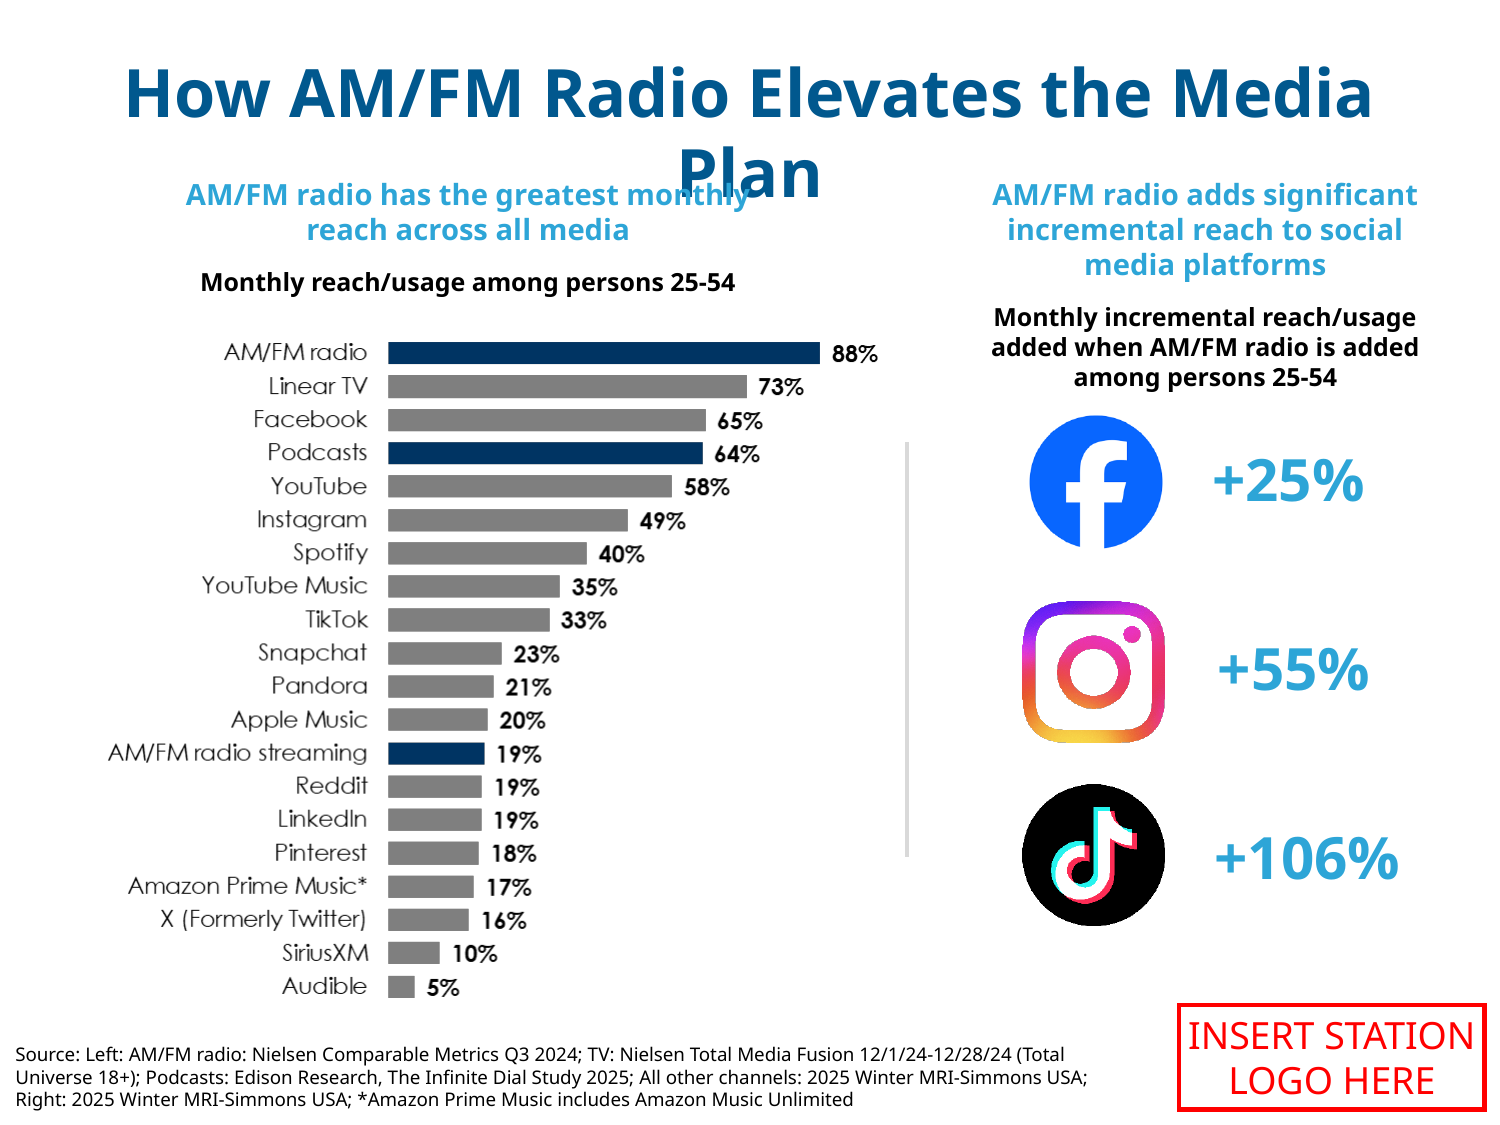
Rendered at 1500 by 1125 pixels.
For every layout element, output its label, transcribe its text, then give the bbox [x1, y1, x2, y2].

text_box AM/FM radio adds significant incremental reach to social media platforms Monthly incremental reach/usage added when AM/FM radio is added among persons 25-54 [962, 168, 1449, 399]
text_box INSERT STATION LOGO HERE [1179, 1004, 1485, 1110]
text_box AM/FM radio has the greatest monthly reach across all media Monthly reach/usage among persons 25-54 [146, 168, 791, 304]
picture [24, 311, 893, 1034]
text_box How AM/FM Radio Elevates the Media Plan [36, 44, 1464, 216]
text_box Source: Left: AM/FM radio: Nielsen Comparable Metrics Q3 2024; TV: Nielsen Total Media Fusion 12/1/24-12/28/24 (Total Universe 18+); Podcasts: Edison Research, The Infinite Dial Study 2025; All other channels: 2025 Winter MRI-Simmons USA; Right: 2025 Winter MRI-Simmons USA; *Amazon Prime Music includes Amazon Music Unlimited [4, 1037, 1146, 1116]
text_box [992, 363, 1416, 926]
